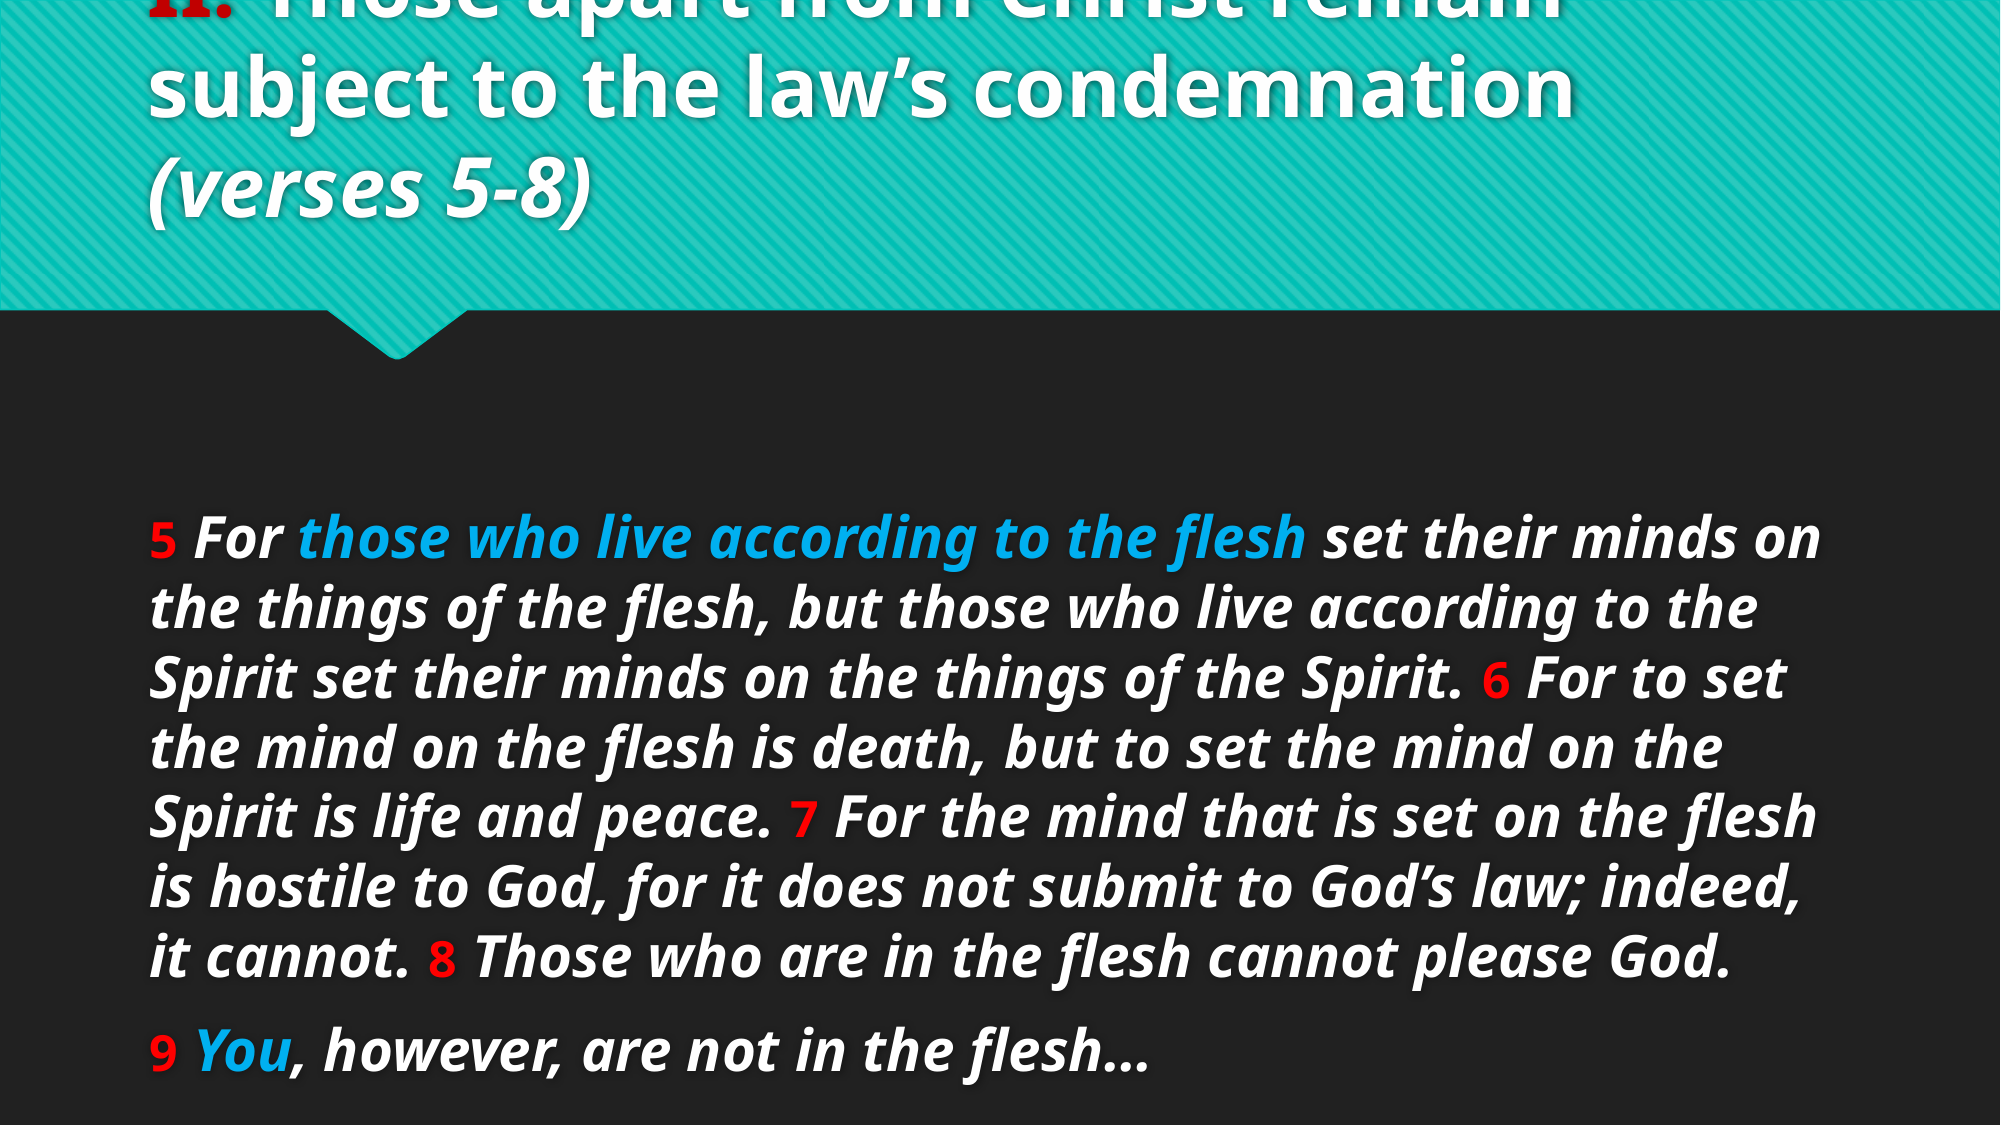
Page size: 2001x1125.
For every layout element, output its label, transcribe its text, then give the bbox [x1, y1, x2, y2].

title II. Those apart from Christ remain subject to the law’s condemnation (verses 5-8) [132, 82, 1868, 242]
list 5 For those who live according to the flesh set their minds on the things of the flesh, but those who live according to the Spirit set their minds on the things of the Spirit. 6 For to set the mind on the flesh is death, but to set the mind on the Spirit is life and peace. 7 For the mind that is set on the flesh is hostile to God, for it does not submit to God’s law; indeed, it cannot. 8 Those who are in the flesh cannot please God. 9 You, however, are not in the flesh… [134, 364, 1866, 1125]
